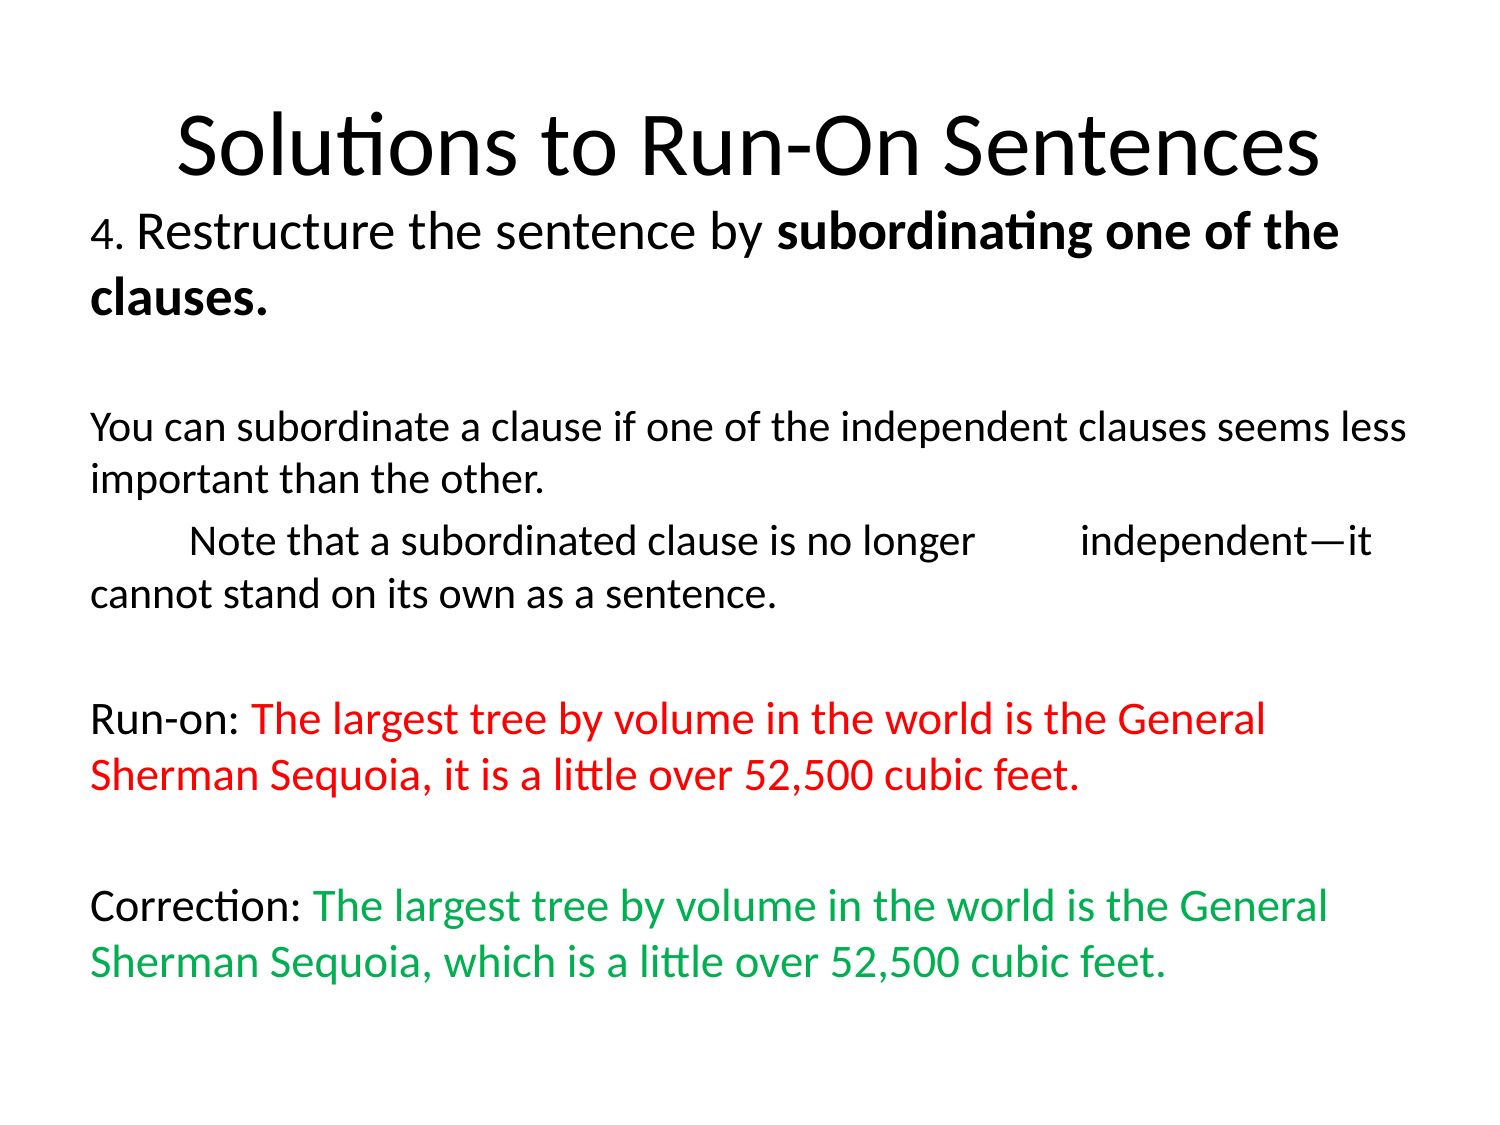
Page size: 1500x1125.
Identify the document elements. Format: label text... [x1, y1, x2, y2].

list 4. Restructure the sentence by subordinating one of the clauses. You can subordinate a clause if one of the independent clauses seems less important than the other. Note that a subordinated clause is no longer independent—it cannot stand on its own as a sentence. Run-on: The largest tree by volume in the world is the General Sherman Sequoia, it is a little over 52,500 cubic feet. Correction: The largest tree by volume in the world is the General Sherman Sequoia, which is a little over 52,500 cubic feet. [75, 187, 1425, 1005]
title Solutions to Run-On Sentences [75, 45, 1425, 187]
